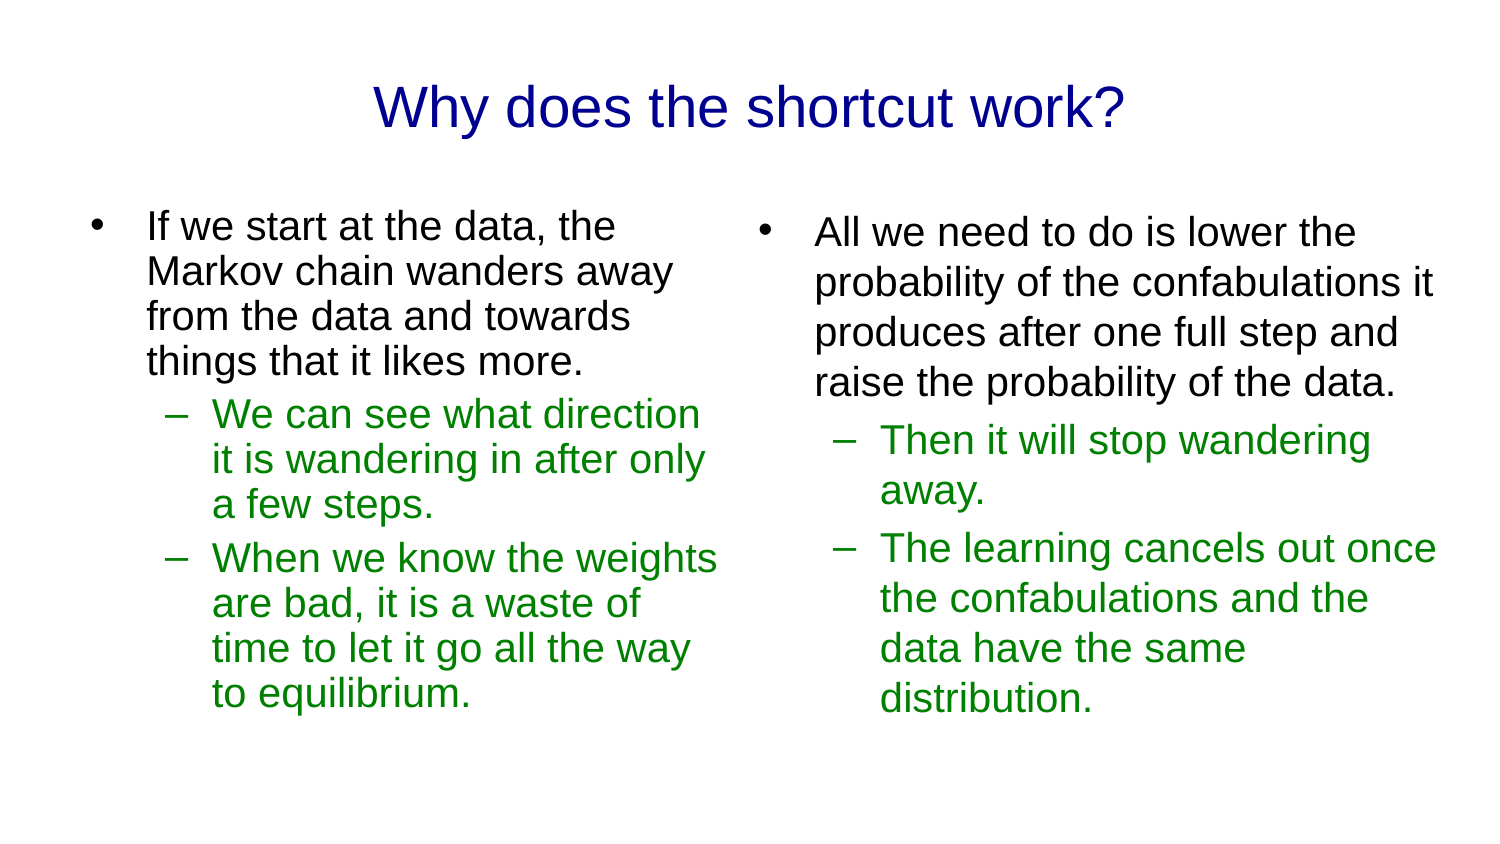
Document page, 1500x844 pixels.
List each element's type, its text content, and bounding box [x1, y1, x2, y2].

title Why does the shortcut work? [75, 33, 1425, 175]
list If we start at the data, the Markov chain wanders away from the data and towards things that it likes more. We can see what direction it is wandering in after only a few steps. When we know the weights are bad, it is a waste of time to let it go all the way to equilibrium. [75, 196, 738, 754]
list All we need to do is lower the probability of the confabulations it produces after one full step and raise the probability of the data. Then it will stop wandering away. The learning cancels out once the confabulations and the data have the same distribution. [743, 196, 1459, 754]
